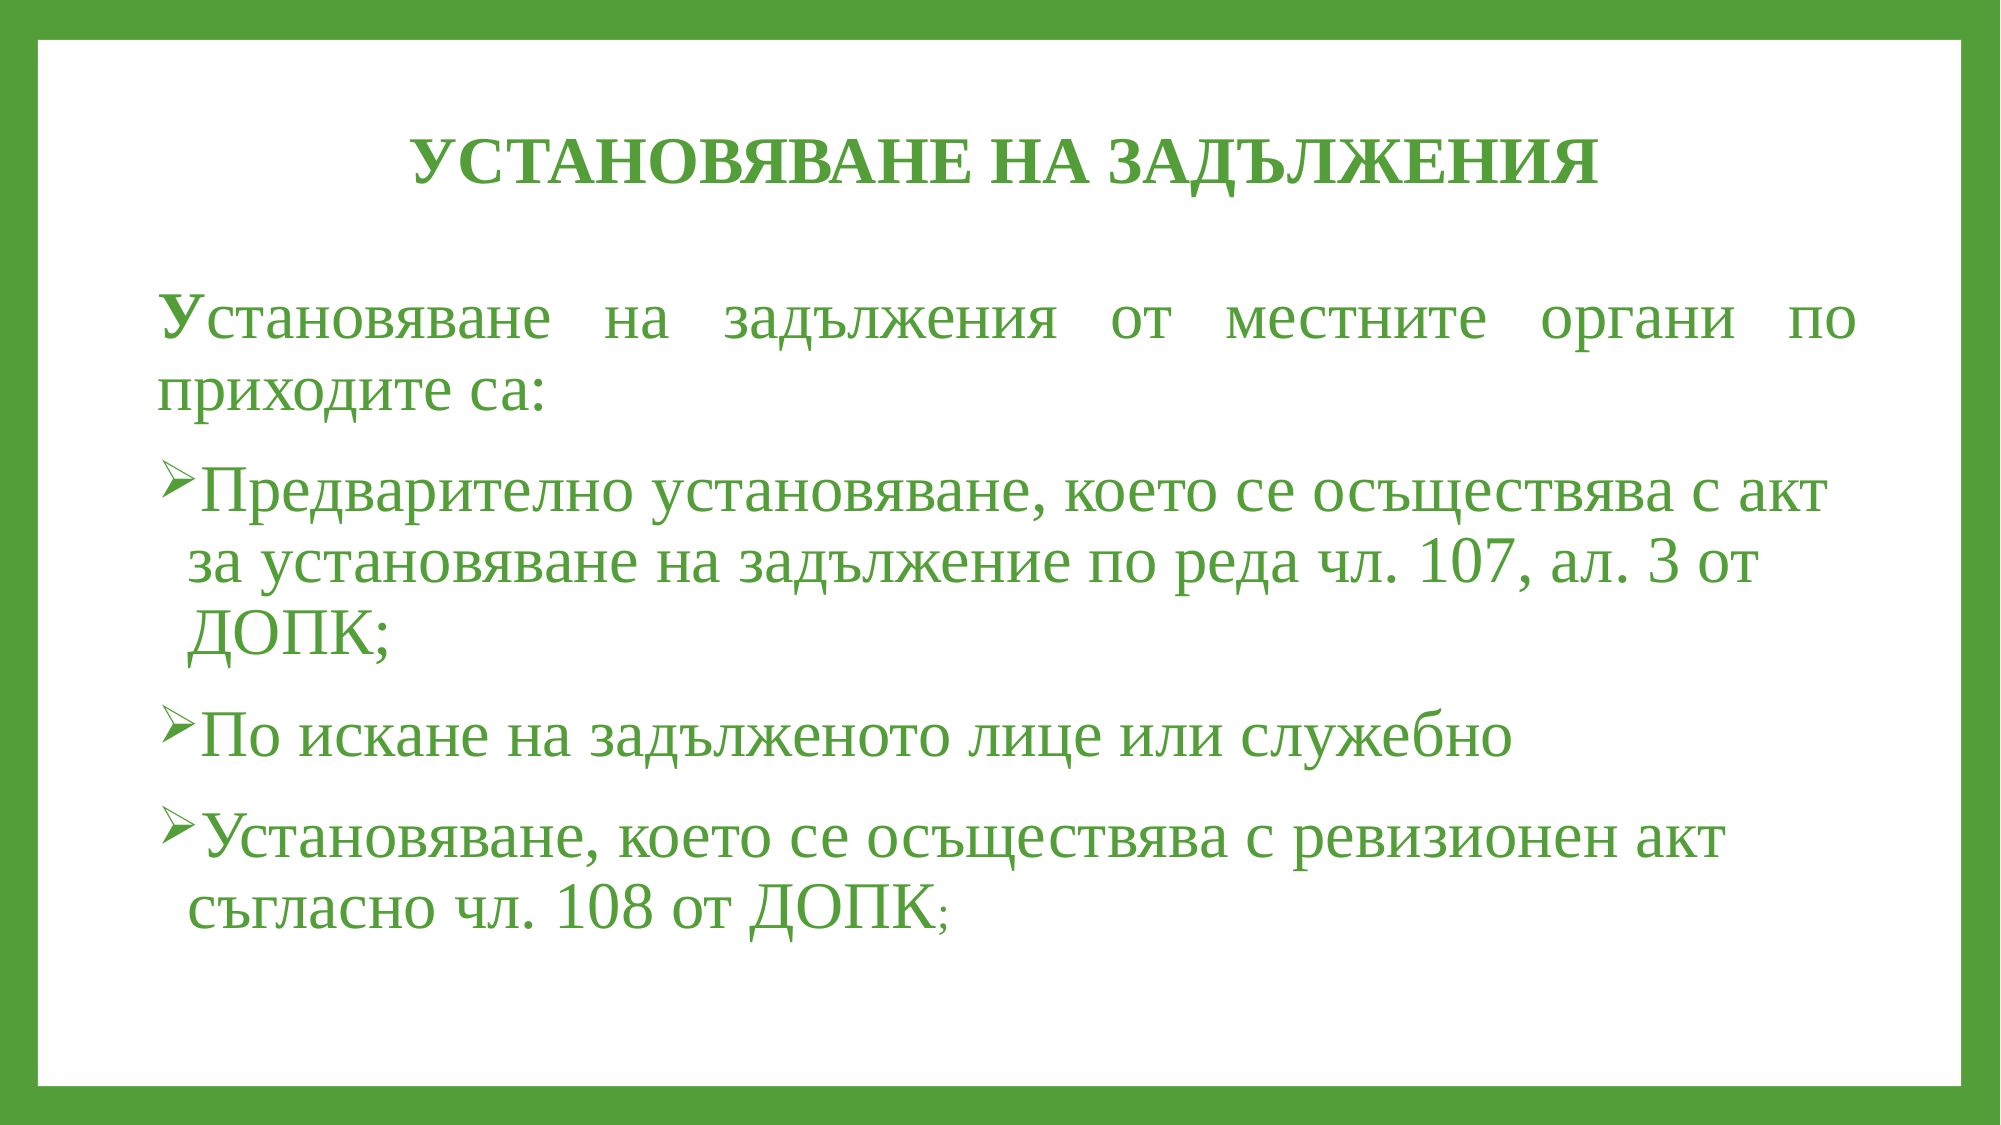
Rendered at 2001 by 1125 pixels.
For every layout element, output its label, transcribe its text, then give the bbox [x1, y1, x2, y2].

list Установяване на задължения от местните органи по приходите са: Предварително установяване, което се осъществява с акт за установяване на задължение по реда чл. 107, ал. 3 от ДОПК; По искане на задълженото лице или служебно Установяване, което се осъществява с ревизионен акт съгласно чл. 108 от ДОПК; [135, 273, 1875, 1000]
title УСТАНОВЯВАНЕ НА ЗАДЪЛЖЕНИЯ [41, 50, 1969, 273]
